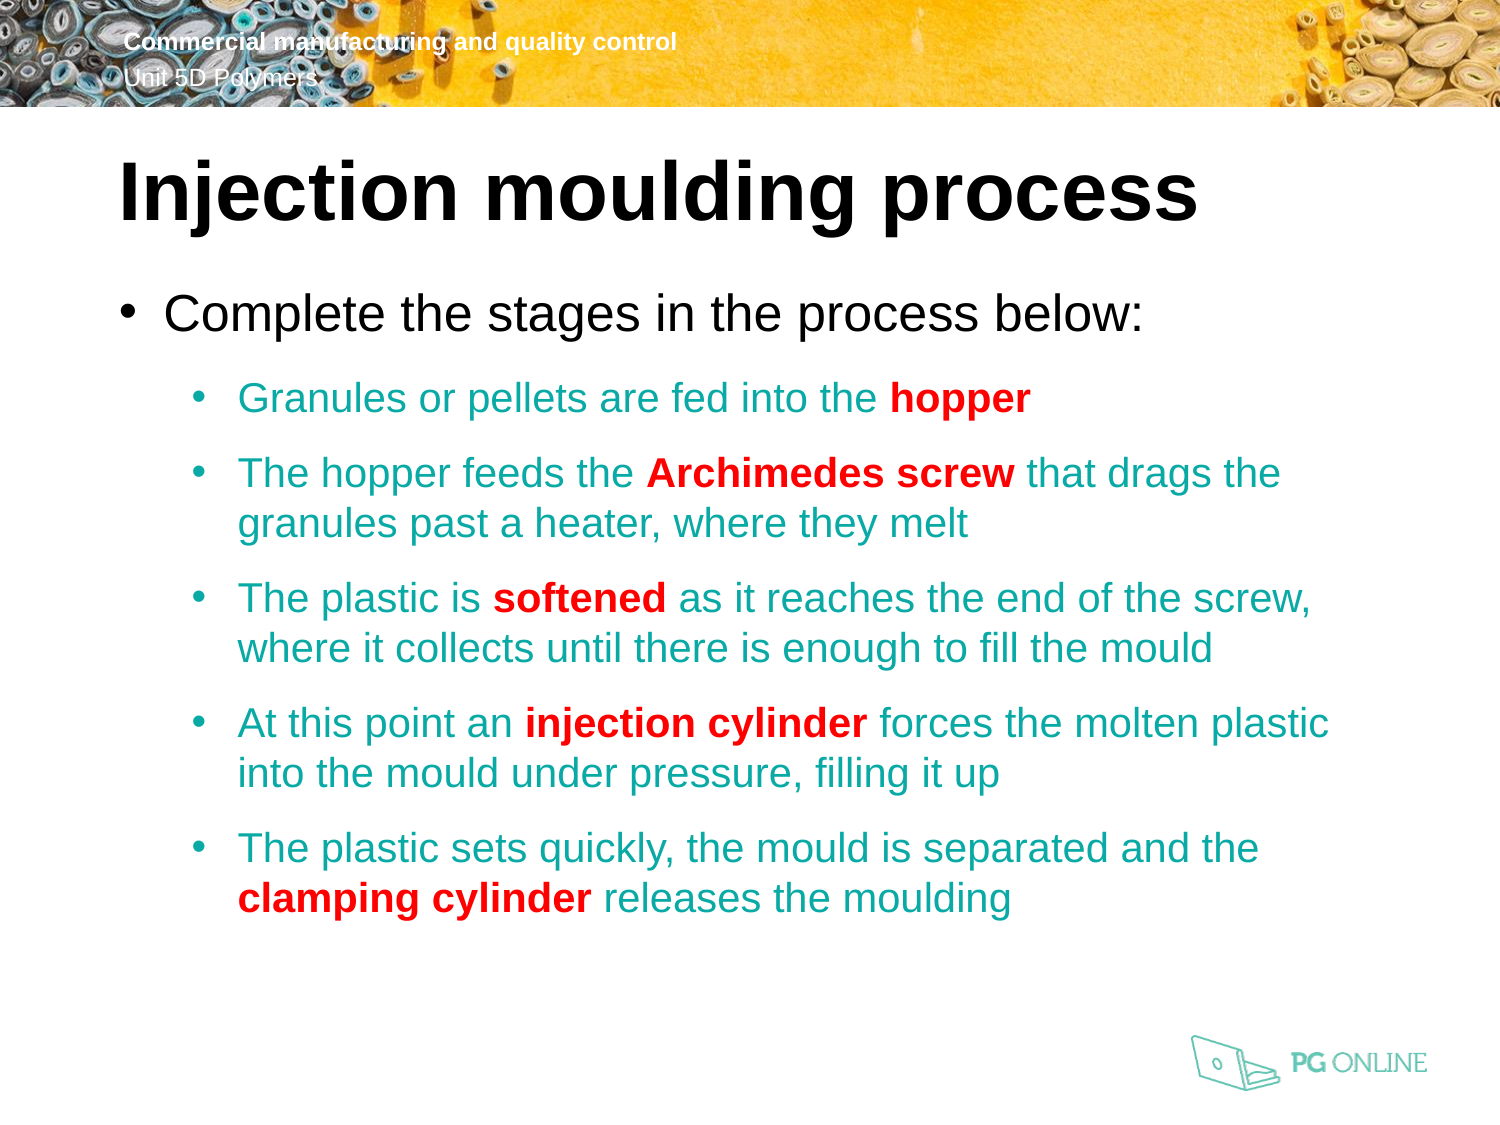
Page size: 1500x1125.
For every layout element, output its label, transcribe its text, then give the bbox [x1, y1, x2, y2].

list Injection moulding process [118, 148, 1401, 259]
picture [1191, 1035, 1427, 1091]
list Complete the stages in the process below: Granules or pellets are fed into the hopper The hopper feeds the Archimedes screw that drags the granules past a heater, where they melt The plastic is softened as it reaches the end of the screw, where it collects until there is enough to fill the mould At this point an injection cylinder forces the molten plastic into the mould under pressure, filling it up The plastic sets quickly, the mould is separated and the clamping cylinder releases the moulding [118, 279, 1398, 847]
picture [0, 0, 1500, 107]
